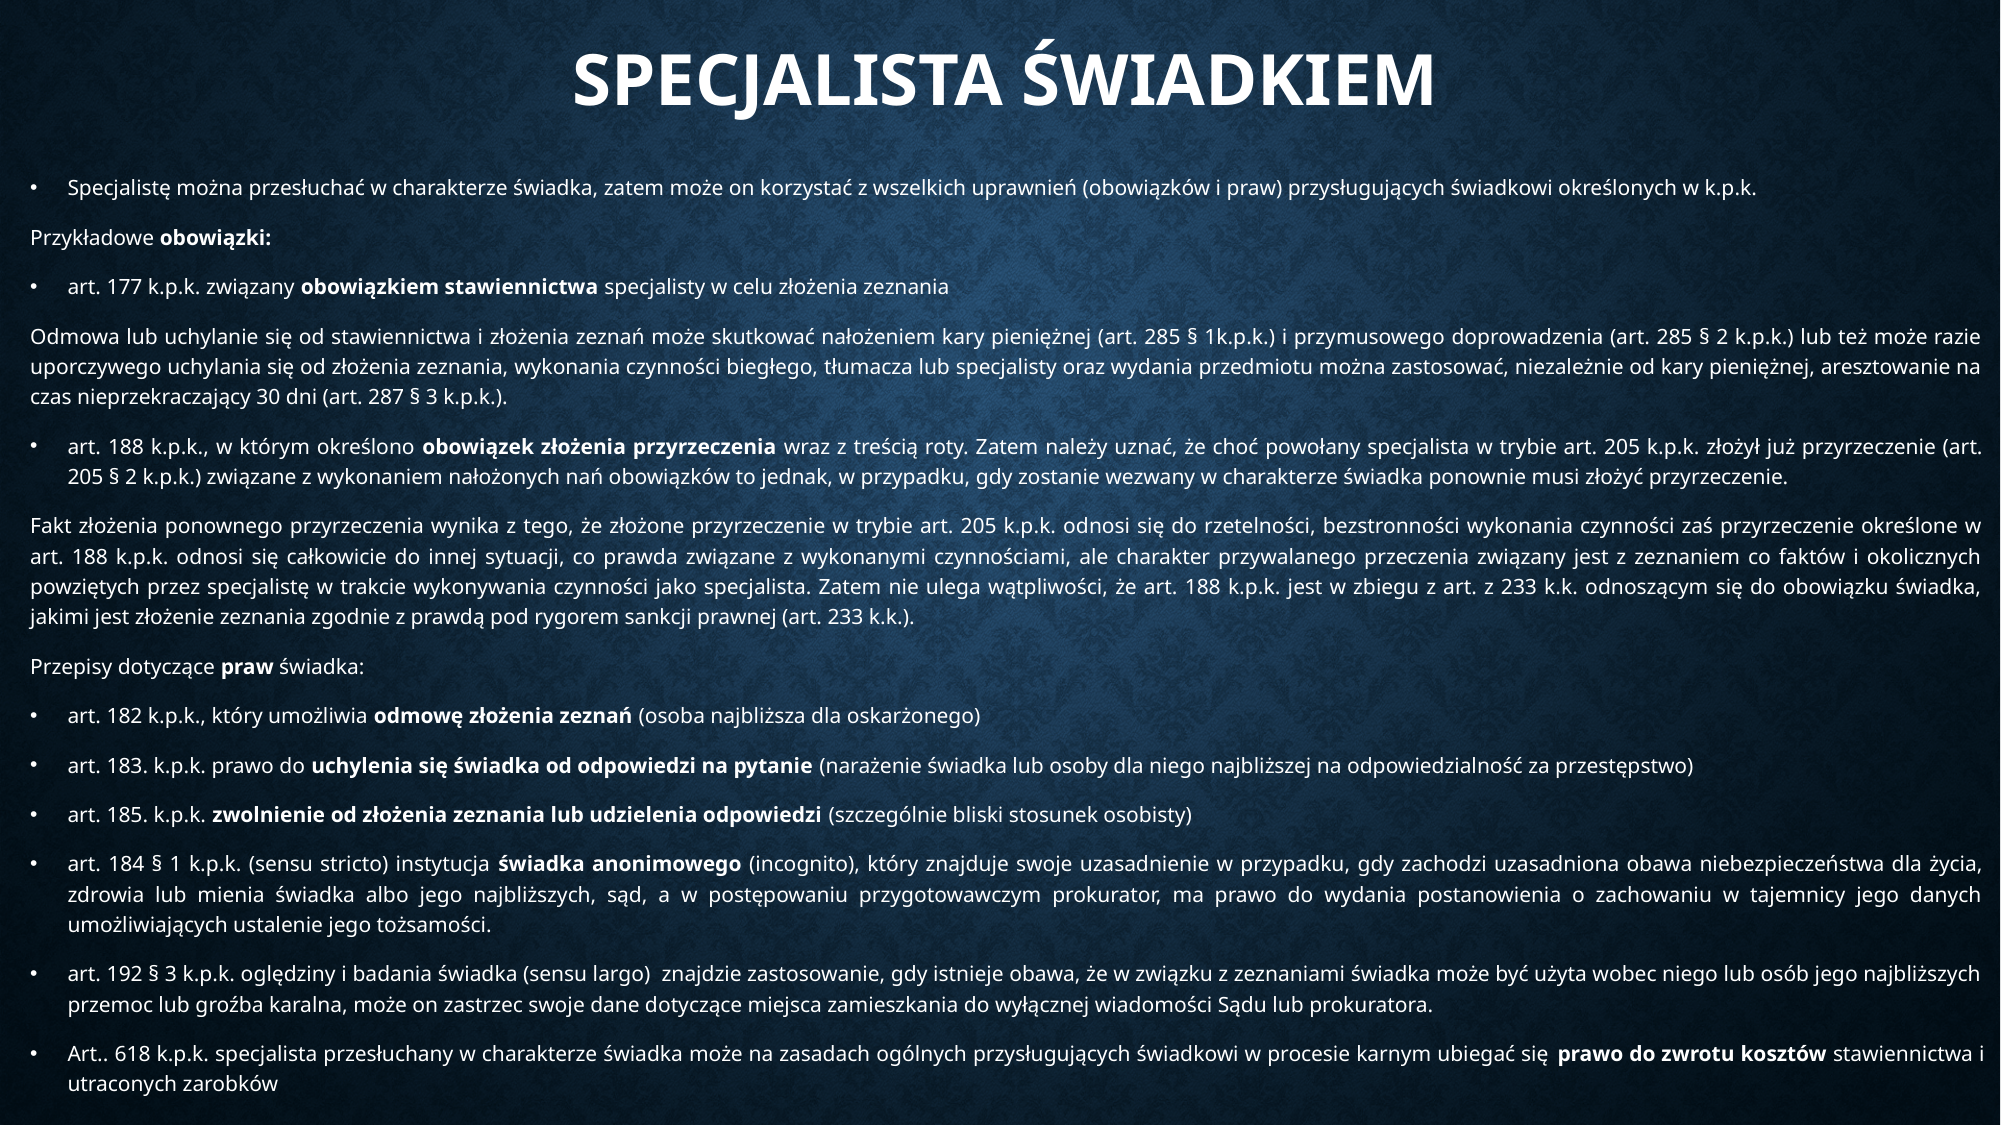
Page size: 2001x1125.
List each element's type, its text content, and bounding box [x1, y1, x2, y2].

list Specjalistę można przesłuchać w charakterze świadka, zatem może on korzystać z wszelkich uprawnień (obowiązków i praw) przysługujących świadkowi określonych w k.p.k. Przykładowe obowiązki: art. 177 k.p.k. związany obowiązkiem stawiennictwa specjalisty w celu złożenia zeznania Odmowa lub uchylanie się od stawiennictwa i złożenia zeznań może skutkować nałożeniem kary pieniężnej (art. 285 § 1k.p.k.) i przymusowego doprowadzenia (art. 285 § 2 k.p.k.) lub też może razie uporczywego uchylania się od złożenia zeznania, wykonania czynności biegłego, tłumacza lub specjalisty oraz wydania przedmiotu można zastosować, niezależnie od kary pieniężnej, aresztowanie na czas nieprzekraczający 30 dni (art. 287 § 3 k.p.k.). art. 188 k.p.k., w którym określono obowiązek złożenia przyrzeczenia wraz z treścią roty. Zatem należy uznać, że choć powołany specjalista w trybie art. 205 k.p.k. złożył już przyrzeczenie (art. 205 § 2 k.p.k.) związane z wykonaniem nałożonych nań obowiązków to jednak, w przypadku, gdy zostanie wezwany w charakterze świadka ponownie musi złożyć przyrzeczenie. Fakt złożenia ponownego przyrzeczenia wynika z tego, że złożone przyrzeczenie w trybie art. 205 k.p.k. odnosi się do rzetelności, bezstronności wykonania czynności zaś przyrzeczenie określone w art. 188 k.p.k. odnosi się całkowicie do innej sytuacji, co prawda związane z wykonanymi czynnościami, ale charakter przywalanego przeczenia związany jest z zeznaniem co faktów i okolicznych powziętych przez specjalistę w trakcie wykonywania czynności jako specjalista. Zatem nie ulega wątpliwości, że art. 188 k.p.k. jest w zbiegu z art. z 233 k.k. odnoszącym się do obowiązku świadka, jakimi jest złożenie zeznania zgodnie z prawdą pod rygorem sankcji prawnej (art. 233 k.k.). Przepisy dotyczące praw świadka: art. 182 k.p.k., który umożliwia odmowę złożenia zeznań (osoba najbliższa dla oskarżonego) art. 183. k.p.k. prawo do uchylenia się świadka od odpowiedzi na pytanie (narażenie świadka lub osoby dla niego najbliższej na odpowiedzialność za przestępstwo) art. 185. k.p.k. zwolnienie od złożenia zeznania lub udzielenia odpowiedzi (szczególnie bliski stosunek osobisty) art. 184 § 1 k.p.k. (sensu stricto) instytucja świadka anonimowego (incognito), który znajduje swoje uzasadnienie w przypadku, gdy zachodzi uzasadniona obawa niebezpieczeństwa dla życia, zdrowia lub mienia świadka albo jego najbliższych, sąd, a w postępowaniu przygotowawczym prokurator, ma prawo do wydania postanowienia o zachowaniu w tajemnicy jego danych umożliwiających ustalenie jego tożsamości. art. 192 § 3 k.p.k. oględziny i badania świadka (sensu largo) znajdzie zastosowanie, gdy istnieje obawa, że w związku z zeznaniami świadka może być użyta wobec niego lub osób jego najbliższych przemoc lub groźba karalna, może on zastrzec swoje dane dotyczące miejsca zamieszkania do wyłącznej wiadomości Sądu lub prokuratora. Art.. 618 k.p.k. specjalista przesłuchany w charakterze świadka może na zasadach ogólnych przysługujących świadkowi w procesie karnym ubiegać się prawo do zwrotu kosztów stawiennictwa i utraconych zarobków [15, 162, 2000, 1112]
title Specjalista świadkiem [371, 13, 1640, 152]
